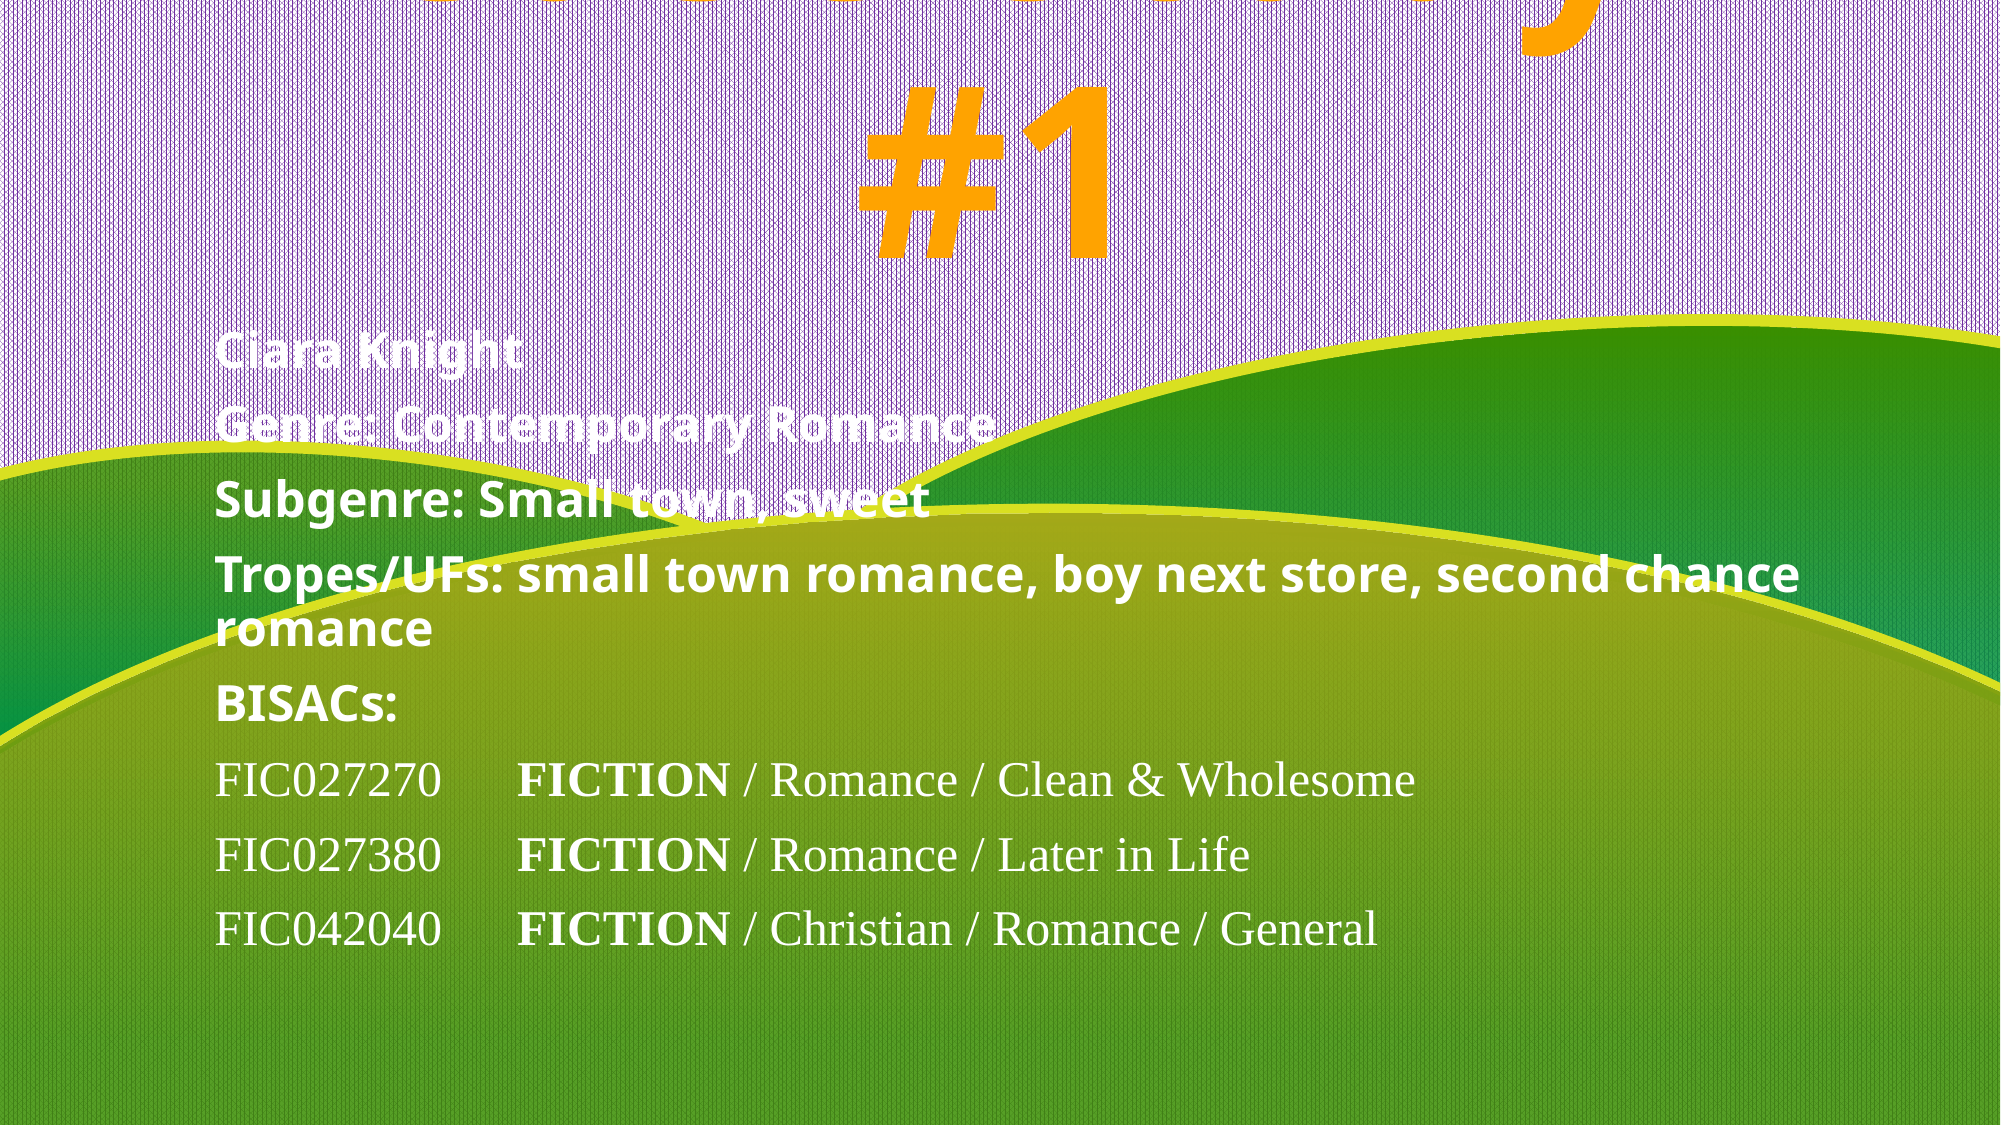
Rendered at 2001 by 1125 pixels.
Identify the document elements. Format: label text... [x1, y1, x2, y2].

slide_number 35 [1475, 981, 1926, 1072]
list Ciara Knight Genre: Contemporary Romance Subgenre: Small town, sweet Tropes/UFs: small town romance, boy next store, second chance romance BISACs: FIC027270 FICTION / Romance / Clean & Wholesome FIC027380 FICTION / Romance / Later in Life FIC042040 FICTION / Christian / Romance / General [199, 317, 1926, 980]
title Case Study #1 [272, 84, 1728, 317]
